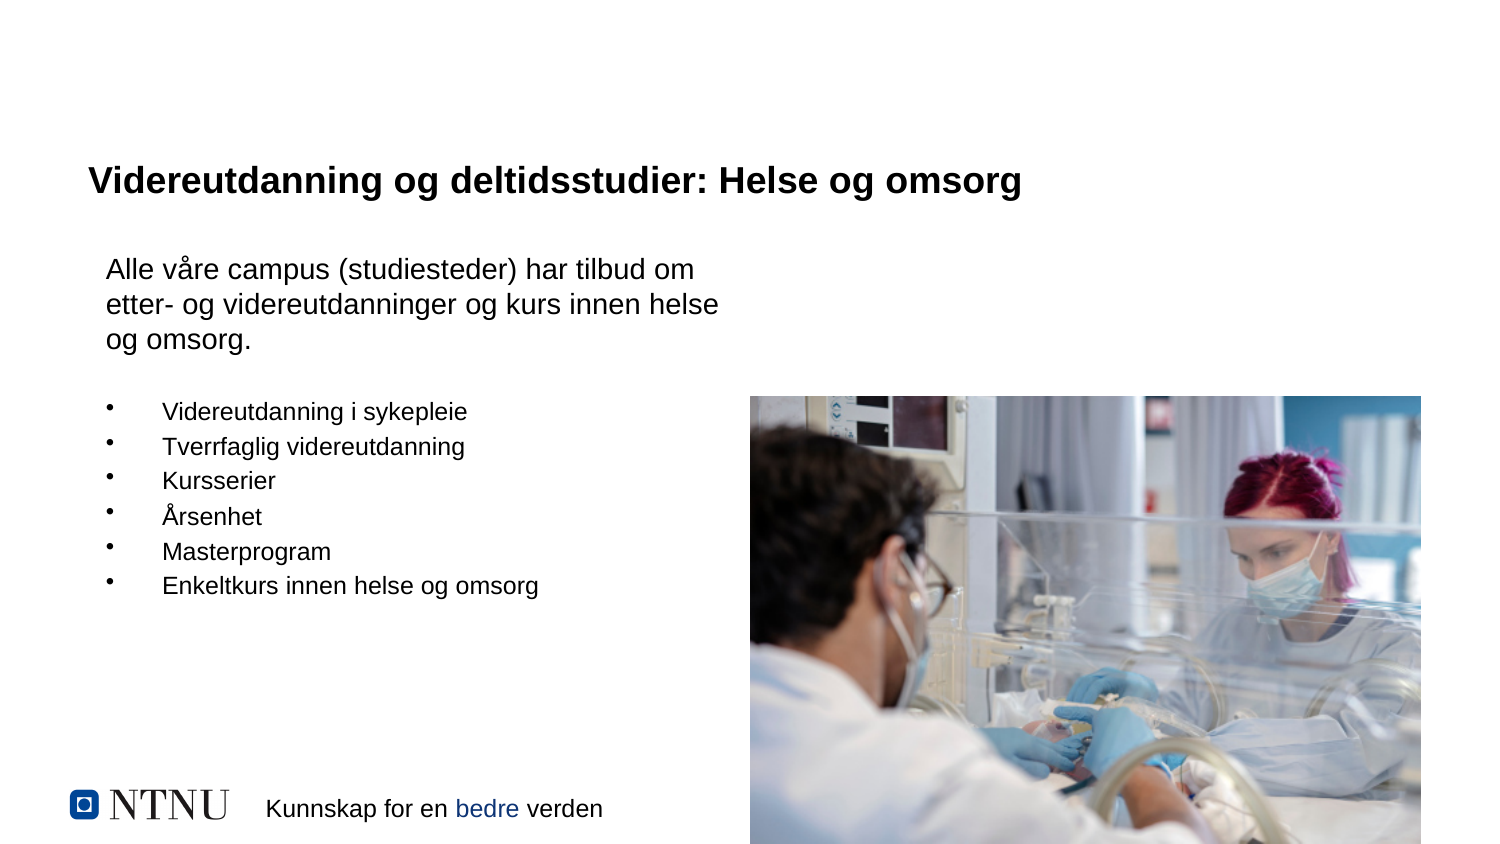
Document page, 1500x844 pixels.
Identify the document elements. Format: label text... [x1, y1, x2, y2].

text_box Alle våre campus (studiesteder) har tilbud om etter- og videreutdanninger og kurs innen helse og omsorg. Videreutdanning i sykepleie Tverrfaglig videreutdanning Kursserier Årsenhet Masterprogram Enkeltkurs innen helse og omsorg [94, 208, 1422, 843]
picture [69, 789, 94, 820]
text_box Videreutdanning og deltidsstudier: Helse og omsorg [73, 148, 1278, 208]
picture [749, 396, 1422, 844]
